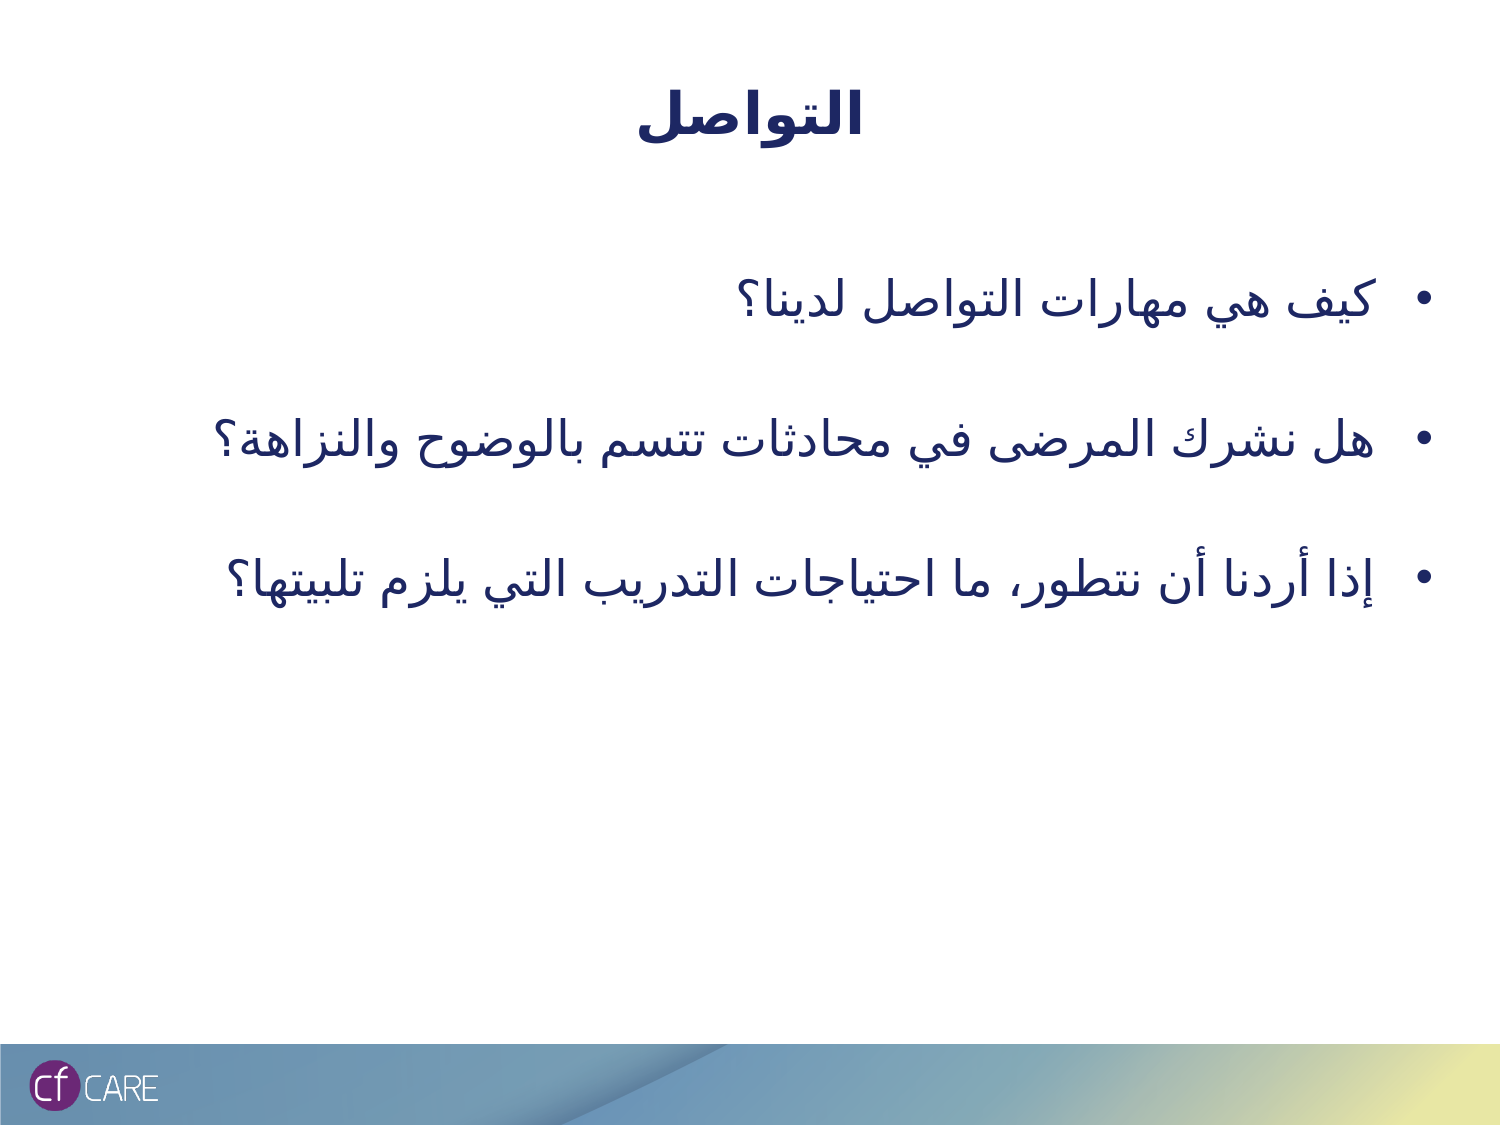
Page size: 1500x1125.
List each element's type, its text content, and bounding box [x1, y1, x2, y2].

picture [0, 1044, 1500, 1125]
list كيف هي مهارات التواصل لدينا؟ هل نشرك المرضى في محادثات تتسم بالوضوح والنزاهة؟ إذا أردنا أن نتطور، ما احتياجات التدريب التي يلزم تلبيتها؟ [75, 259, 1449, 967]
title التواصل [75, 47, 1425, 175]
